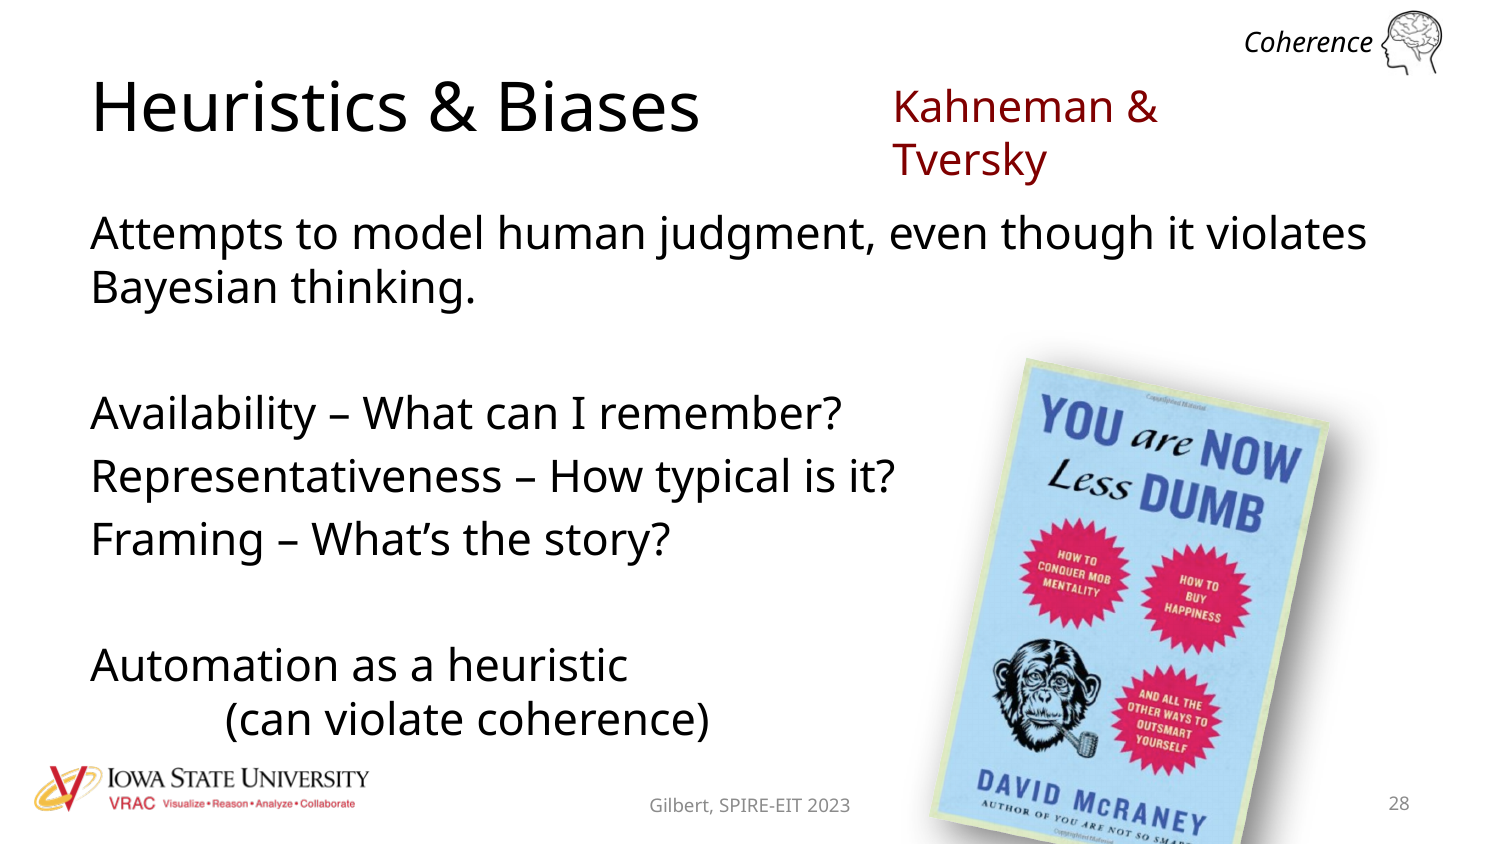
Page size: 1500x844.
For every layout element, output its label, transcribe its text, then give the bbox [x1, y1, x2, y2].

picture [929, 358, 1329, 844]
slide_number 28 [1296, 782, 1425, 827]
list Attempts to model human judgment, even though it violates Bayesian thinking. Availability – What can I remember? Representativeness – How typical is it? Framing – What’s the story? Automation as a heuristic (can violate coherence) [75, 196, 1425, 754]
footer Gilbert, SPIRE-EIT 2023 [512, 782, 920, 827]
picture [33, 753, 377, 827]
text_box Coherence [1228, 16, 1374, 66]
title Heuristics & Biases [75, 33, 1425, 175]
text_box Kahneman & Tversky [877, 71, 1286, 192]
picture [1379, 10, 1443, 76]
